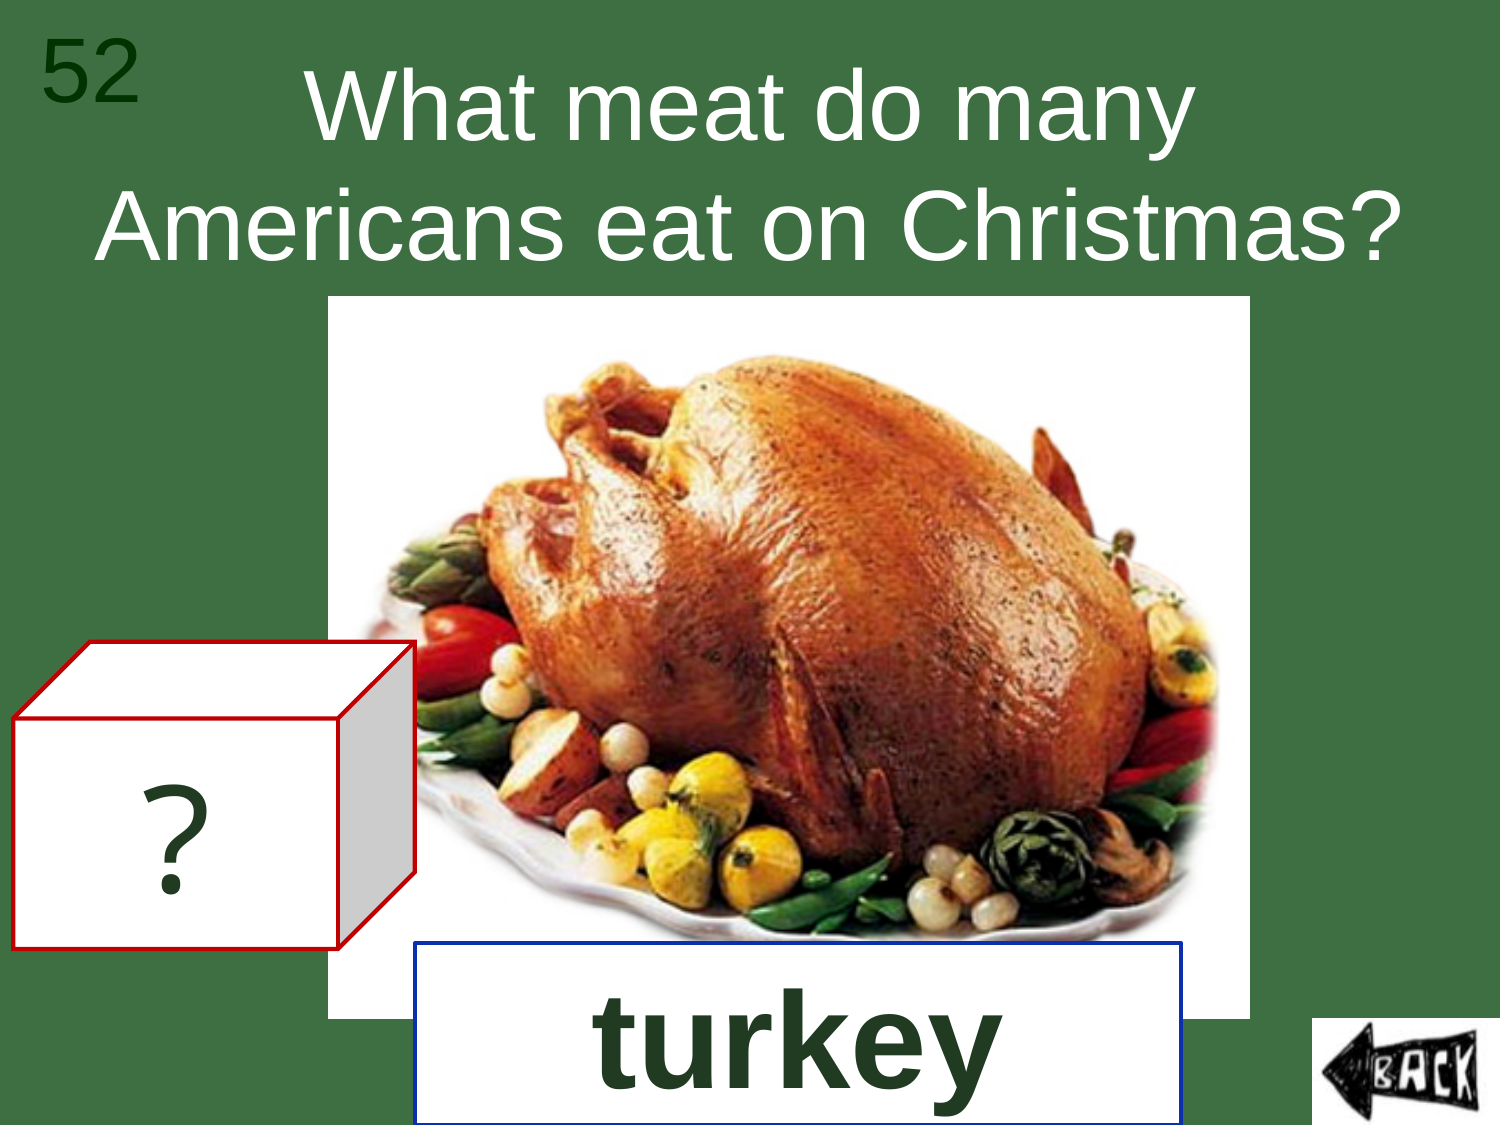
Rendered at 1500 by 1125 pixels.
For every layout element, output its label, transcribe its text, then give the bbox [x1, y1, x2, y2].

picture [327, 296, 1250, 1019]
picture [1312, 1017, 1500, 1125]
title 52 [0, 0, 184, 131]
text_box ? [13, 641, 322, 949]
text_box turkey [414, 1027, 1181, 1125]
text_box What meat do many Americans eat on Christmas? [74, 66, 1425, 254]
